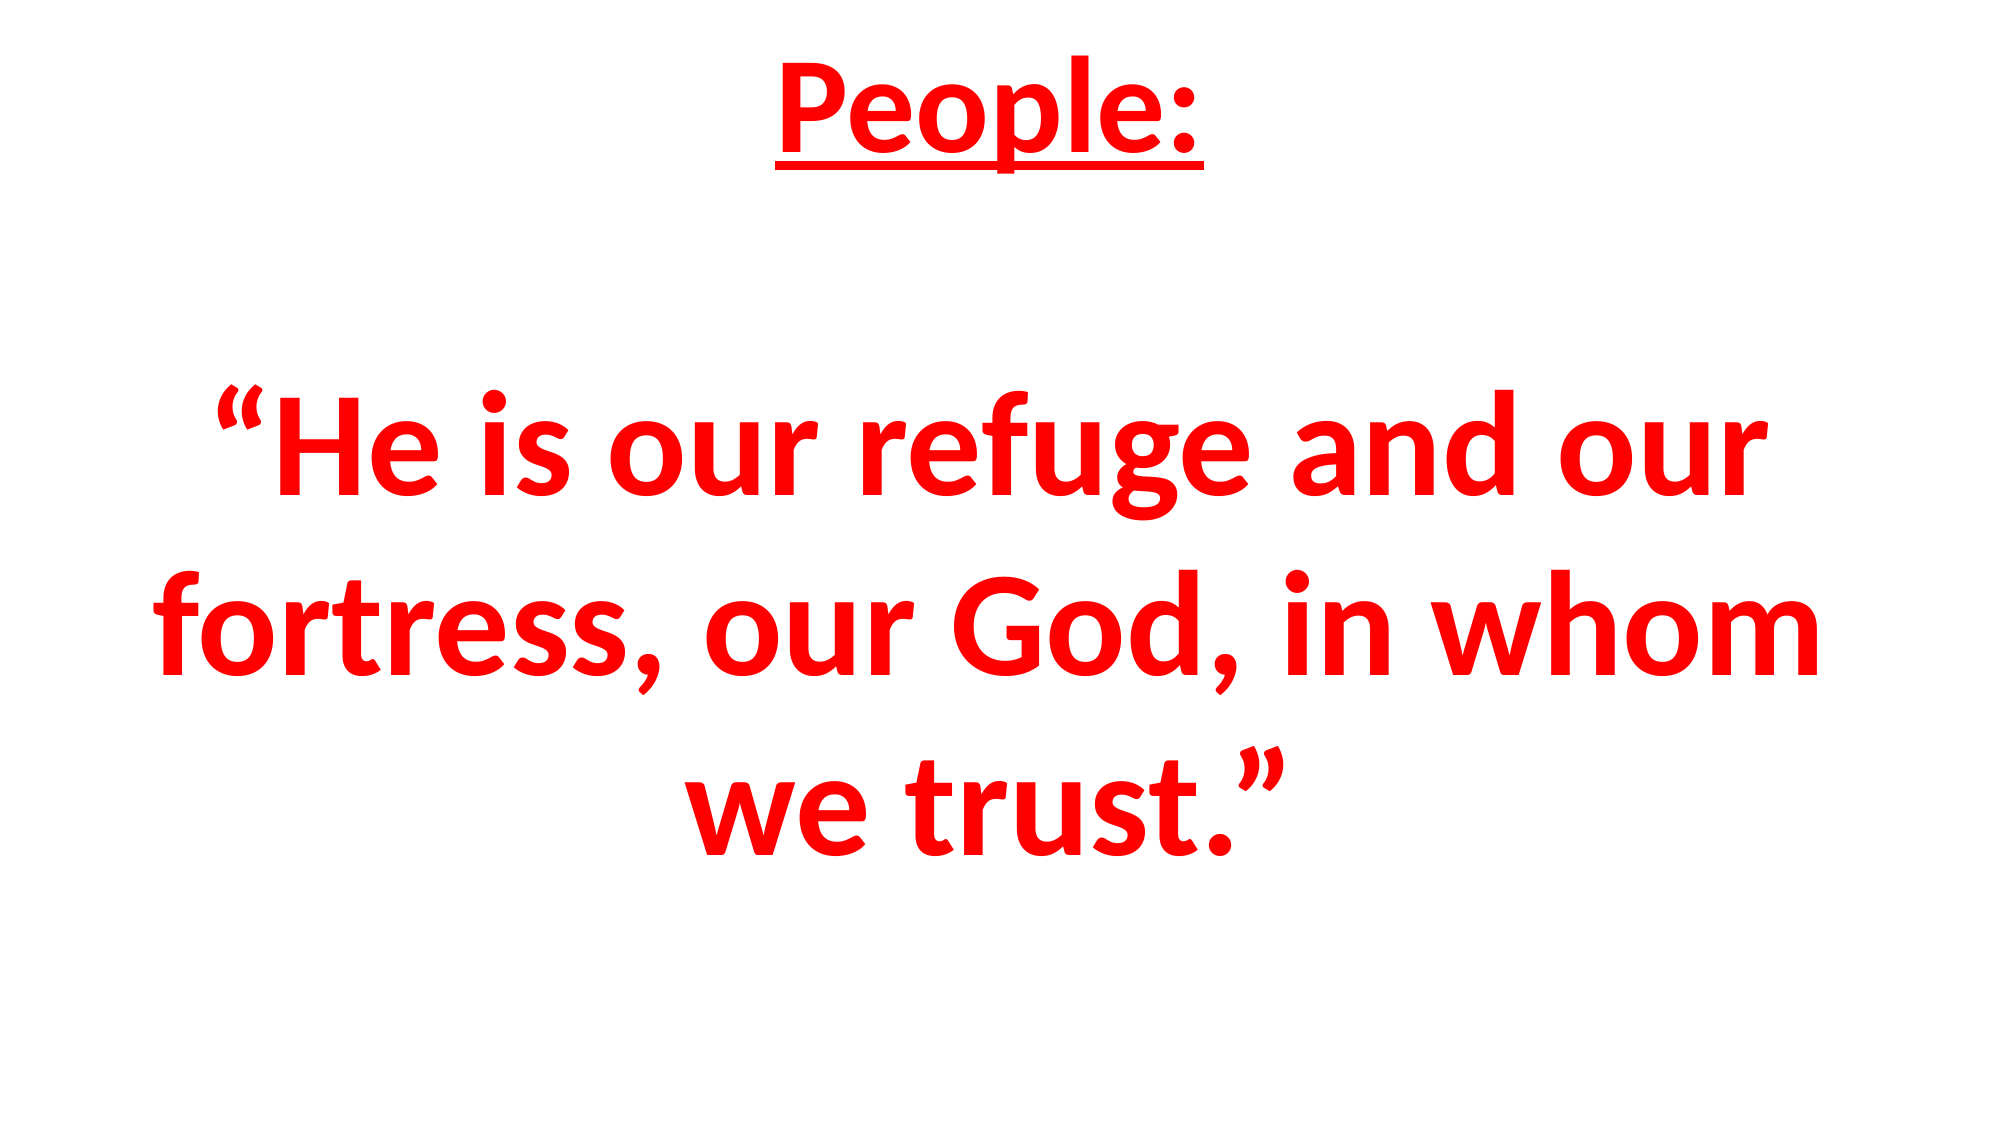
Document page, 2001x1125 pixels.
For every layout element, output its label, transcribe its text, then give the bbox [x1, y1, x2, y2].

title People: “He is our refuge and our fortress, our God, in whom we trust.” [41, 0, 1939, 901]
